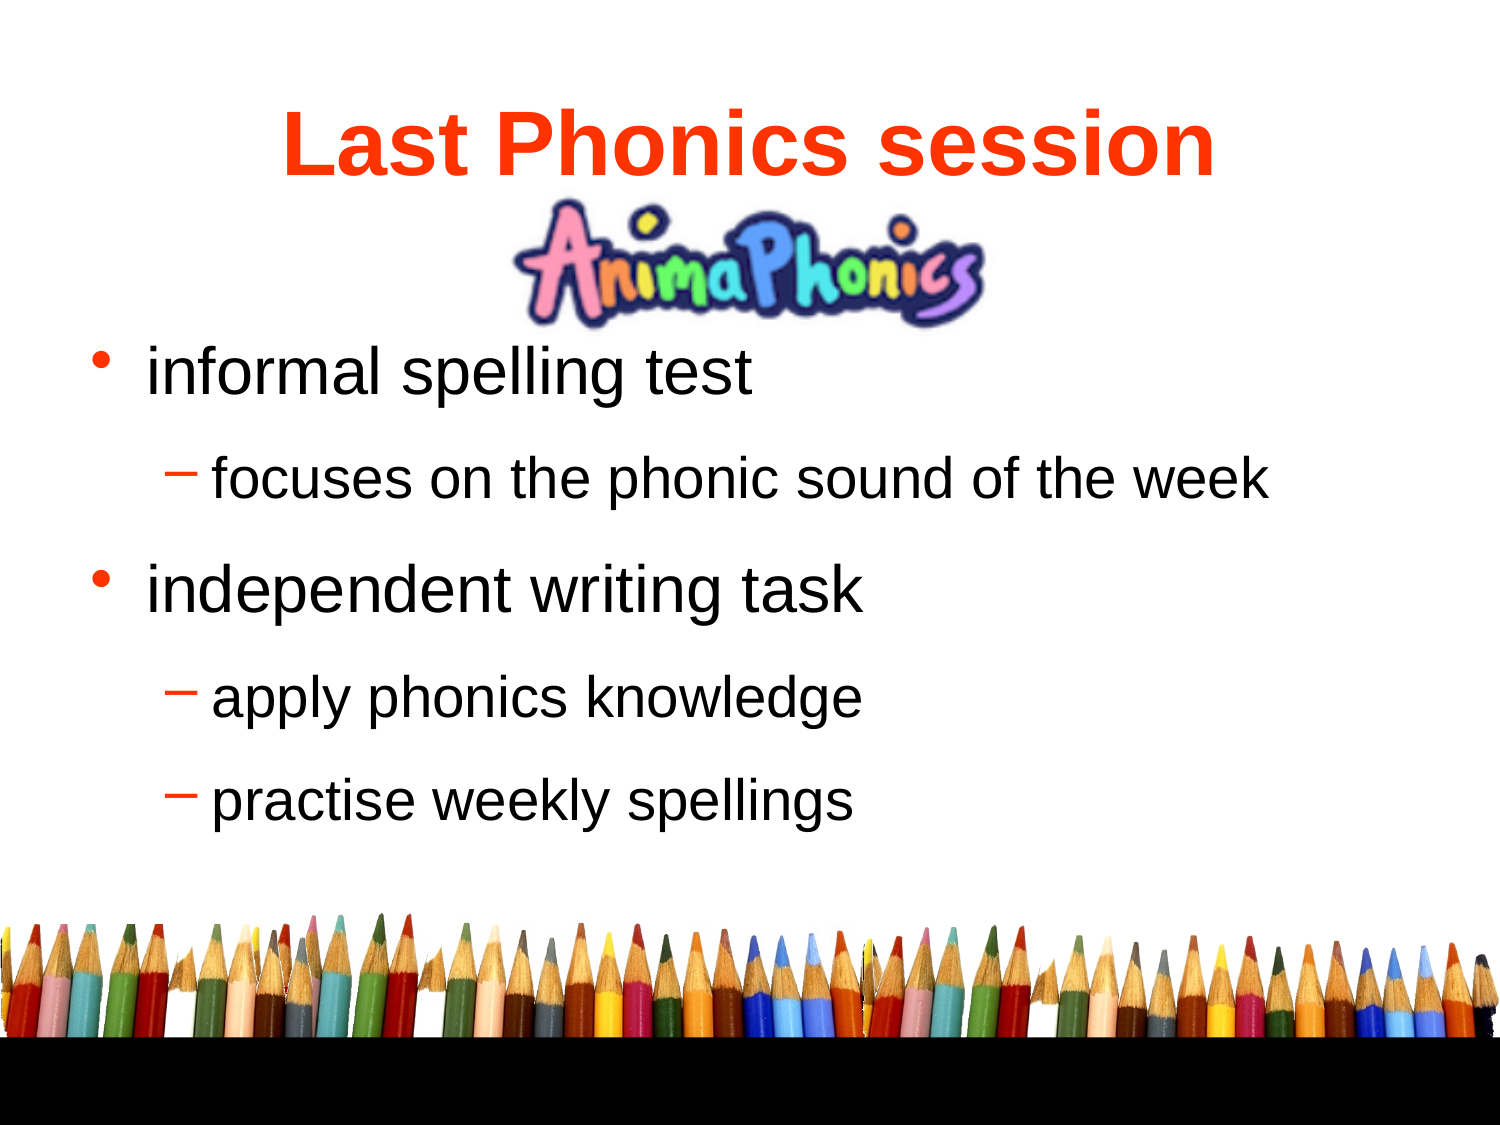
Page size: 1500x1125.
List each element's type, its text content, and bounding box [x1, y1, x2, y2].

picture [462, 160, 1038, 372]
list informal spelling test focuses on the phonic sound of the week independent writing task apply phonics knowledge practise weekly spellings [74, 314, 1426, 426]
title Last Phonics session [74, 44, 1426, 233]
picture [0, 912, 1500, 1037]
